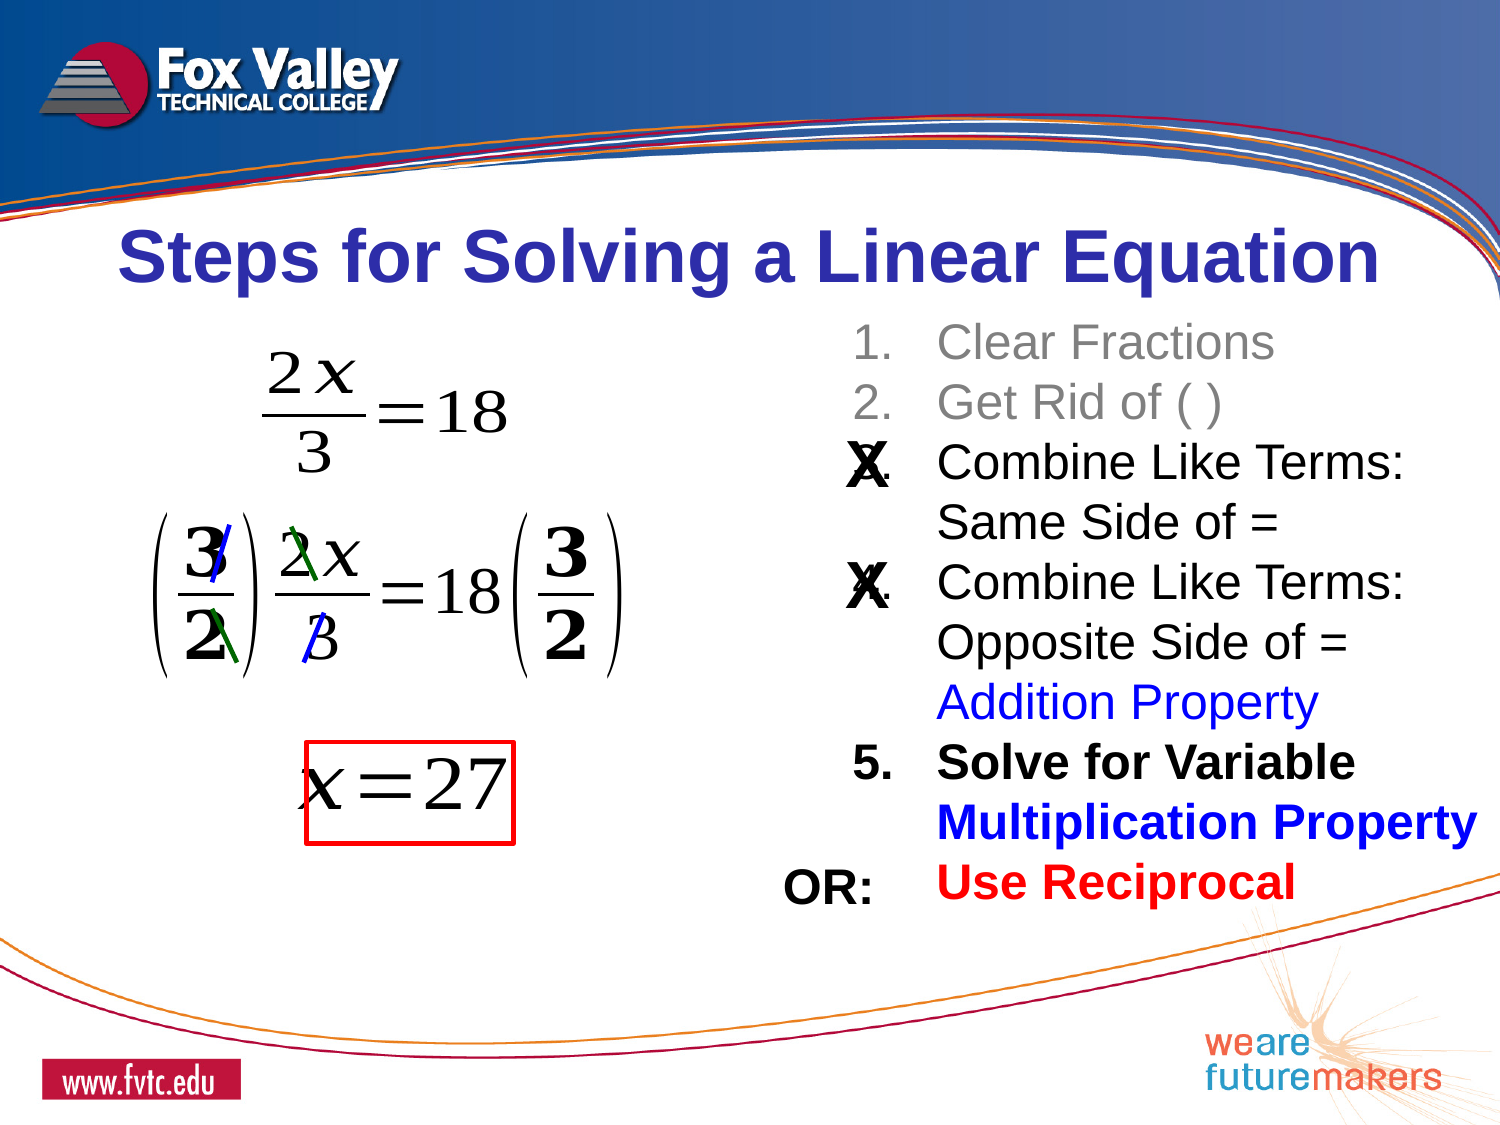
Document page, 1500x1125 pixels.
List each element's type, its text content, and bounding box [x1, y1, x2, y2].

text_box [303, 612, 325, 663]
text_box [290, 526, 317, 581]
text_box [306, 742, 514, 844]
text_box X [830, 534, 919, 629]
text_box Clear Fractions Get Rid of ( ) Combine Like Terms: Same Side of = Combine Like Terms: Opposite Side of = Addition Property Solve for Variable Multiplication Property Use Reciprocal [837, 302, 1500, 917]
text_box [211, 608, 238, 663]
text_box X [830, 413, 919, 508]
text_box Steps for Solving a Linear Equation [101, 199, 1398, 305]
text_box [211, 524, 230, 583]
picture [0, 0, 1500, 1125]
text_box OR: [768, 847, 919, 923]
